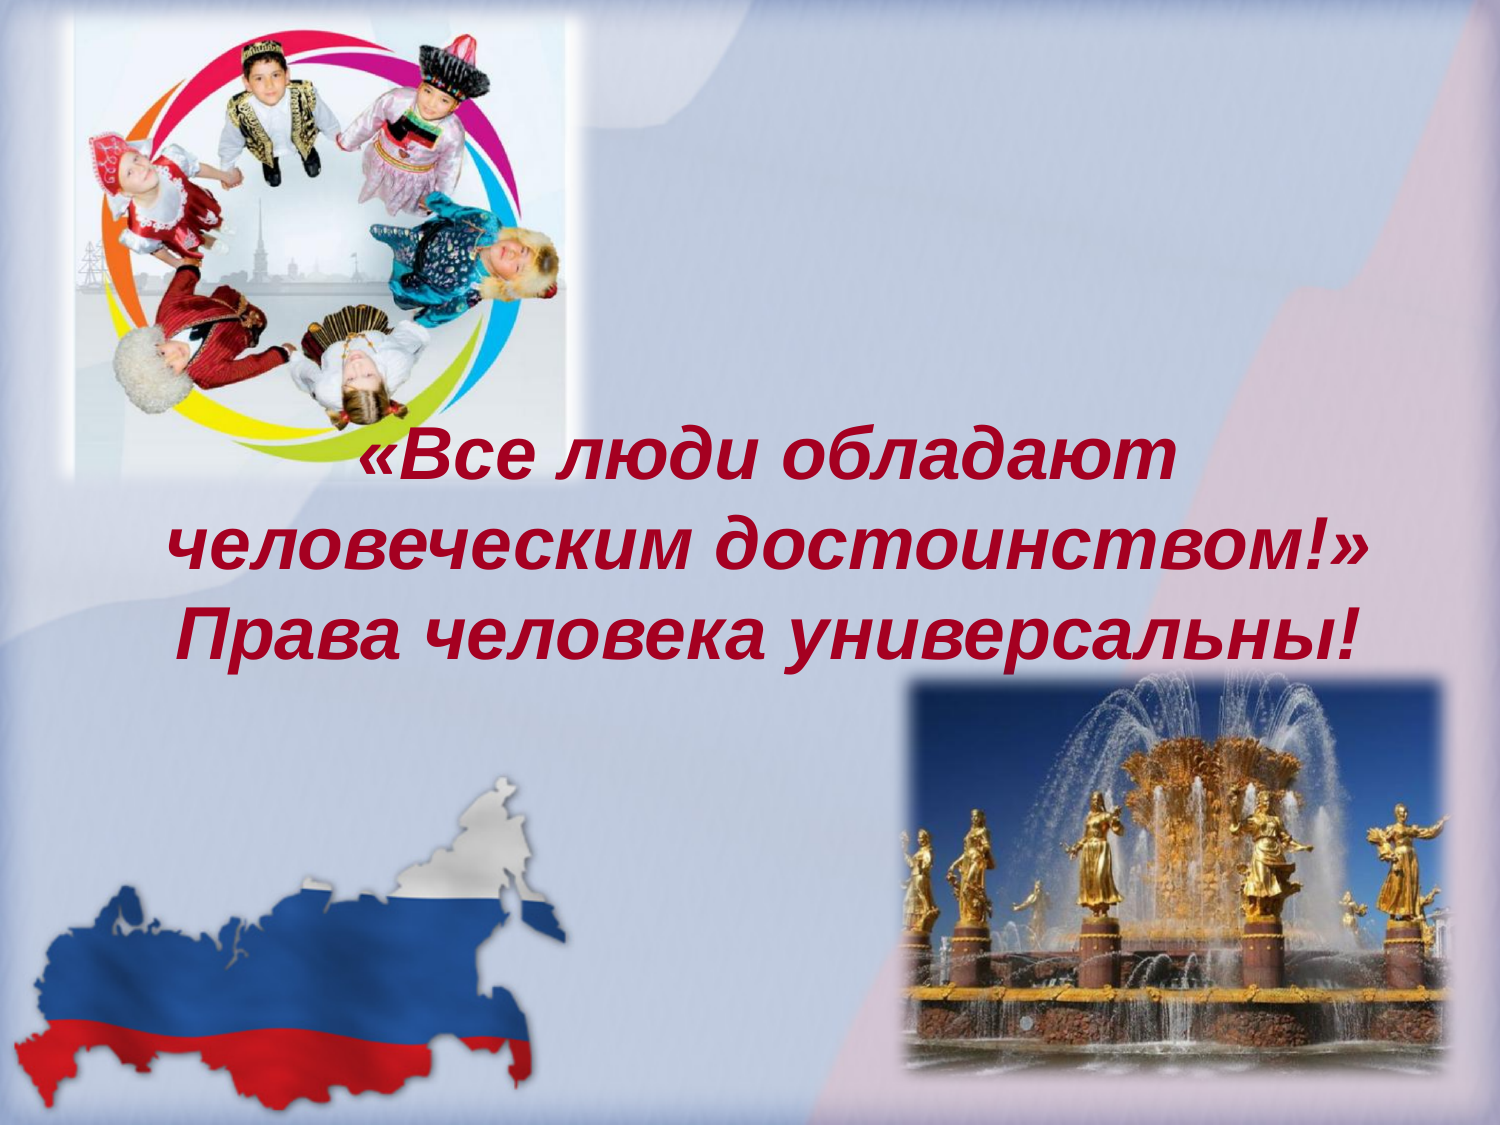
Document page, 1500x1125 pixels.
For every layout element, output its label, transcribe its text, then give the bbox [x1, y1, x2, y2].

text_box «Все люди обладают человеческим достоинством!» Права человека универсальны! [78, 396, 1460, 682]
picture [0, 0, 1500, 1125]
